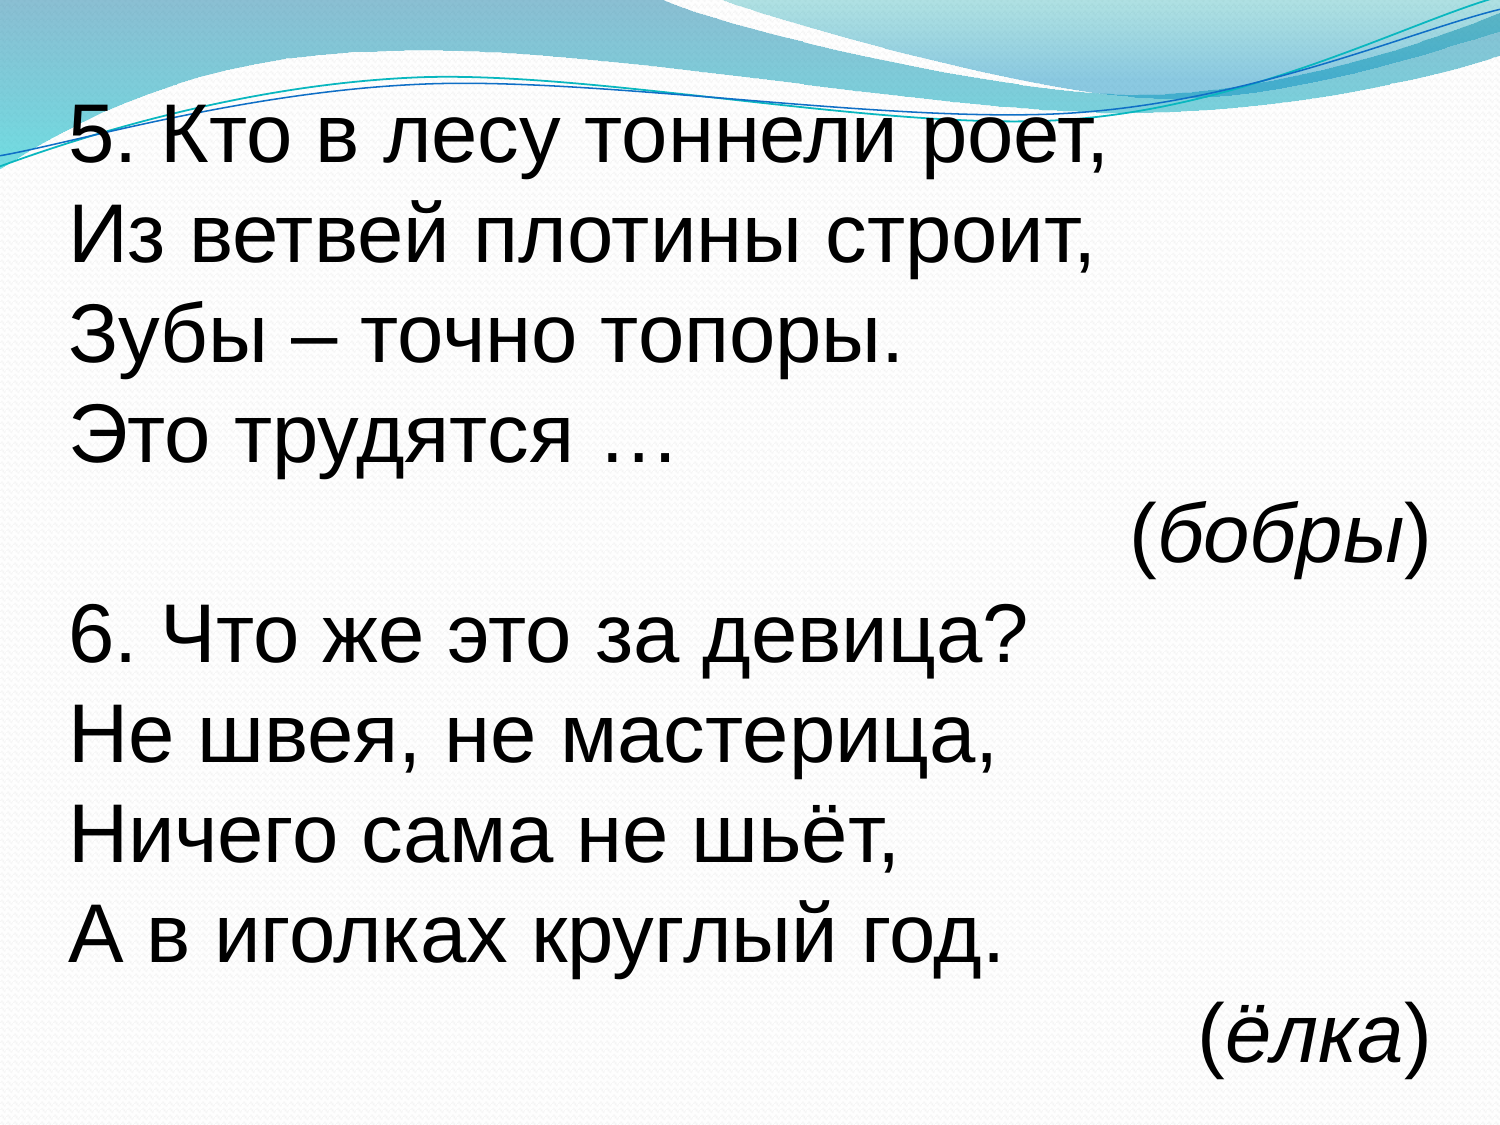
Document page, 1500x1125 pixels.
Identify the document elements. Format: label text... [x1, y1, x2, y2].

text_box 5. Кто в лесу тоннели роет, Из ветвей плотины строит, Зубы – точно топоры. Это трудятся … (бобры) 6. Что же это за девица? Не швея, не мастерица, Ничего сама не шьёт, А в иголках круглый год. (ёлка) [53, 71, 1447, 1125]
